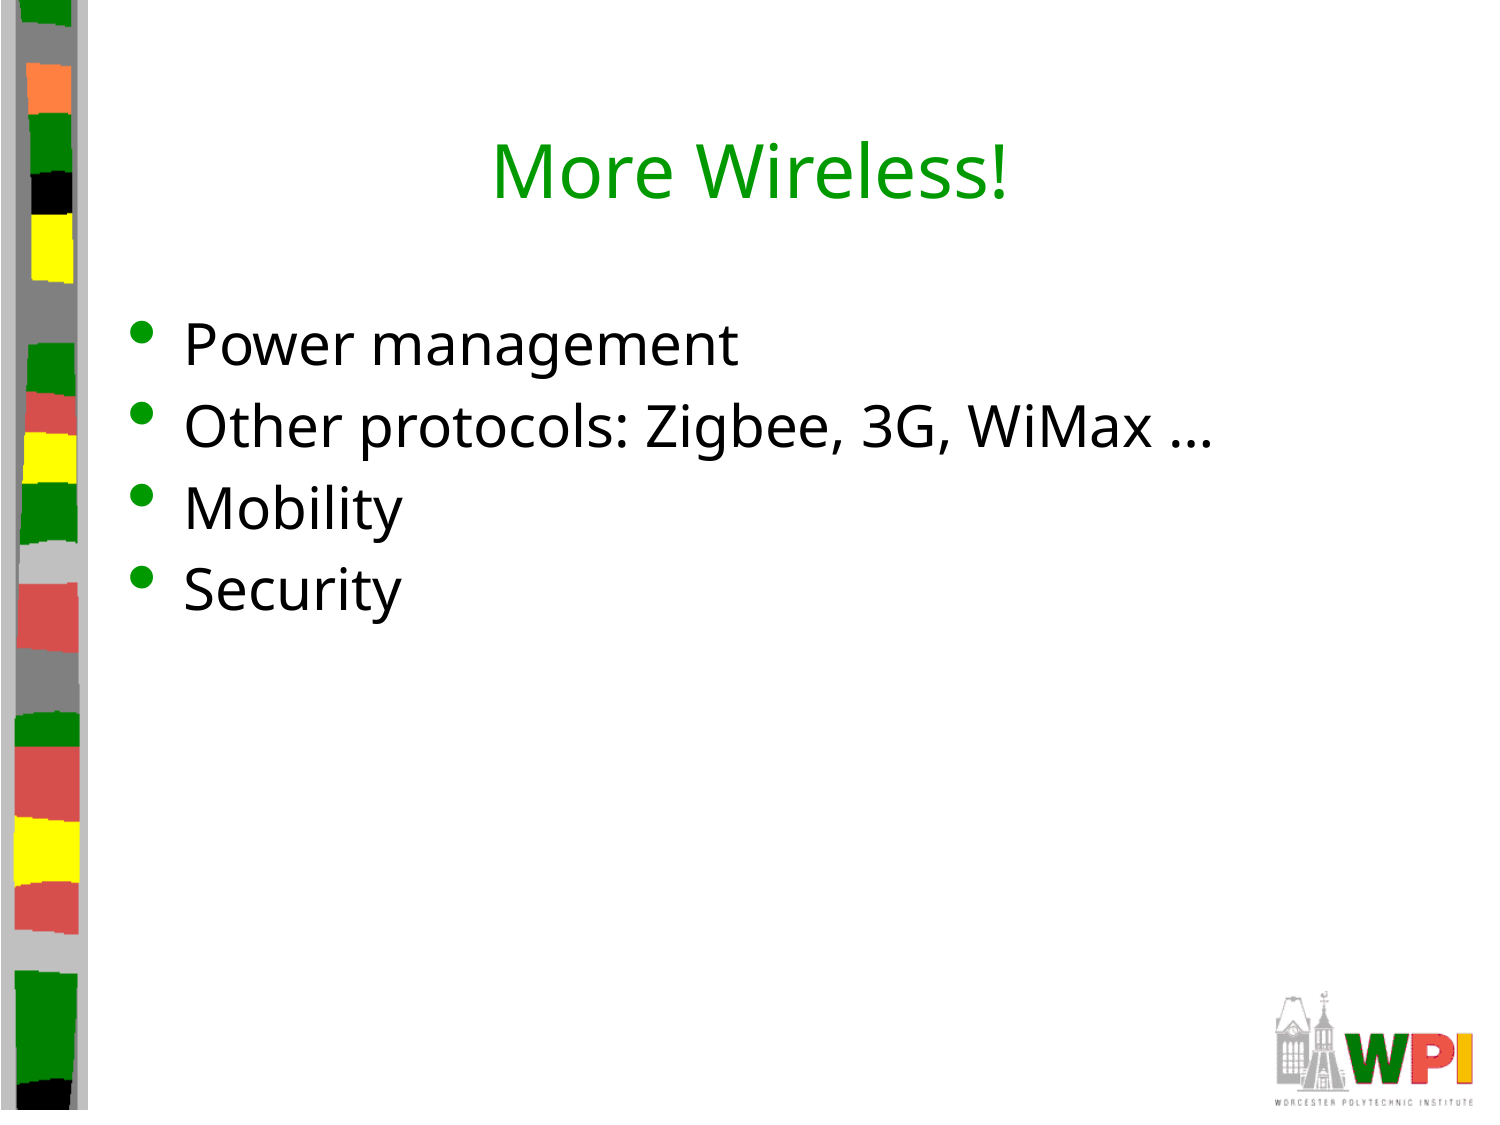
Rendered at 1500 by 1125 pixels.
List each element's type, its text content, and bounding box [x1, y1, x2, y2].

title More Wireless! [112, 74, 1388, 263]
picture [0, 0, 88, 1110]
picture [1275, 991, 1475, 1107]
list Power management Other protocols: Zigbee, 3G, WiMax … Mobility Security [112, 299, 1388, 1001]
